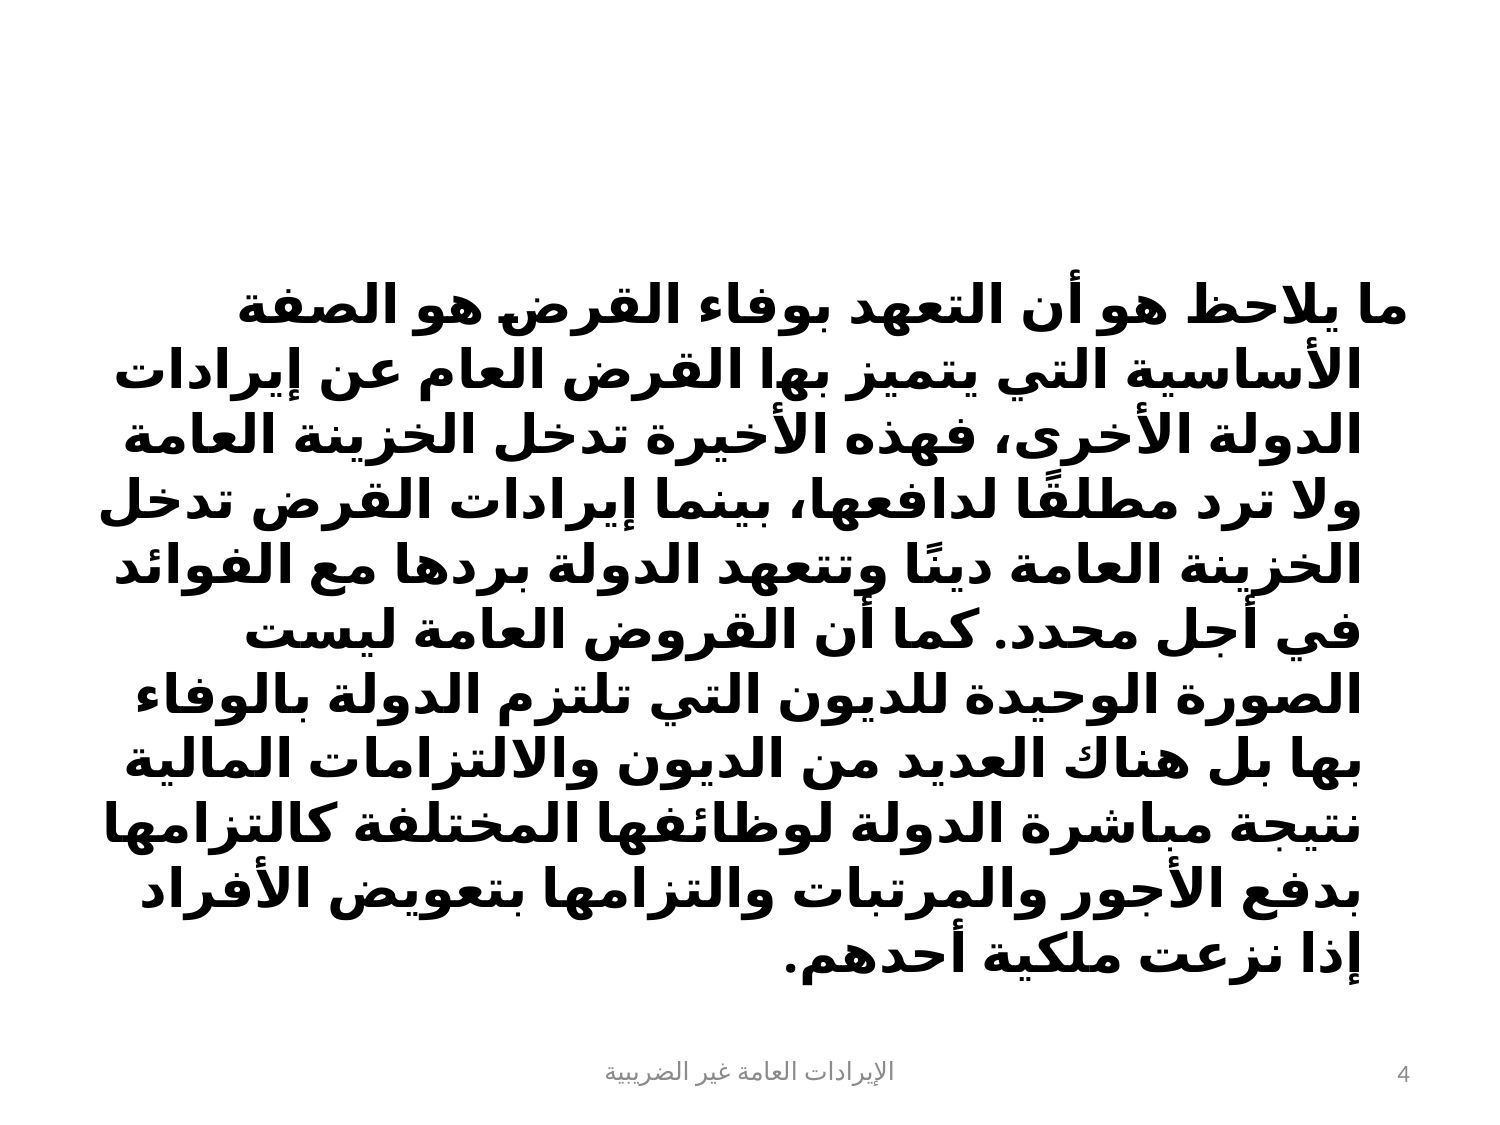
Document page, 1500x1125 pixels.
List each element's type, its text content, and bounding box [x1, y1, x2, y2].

slide_number 4 [1074, 1042, 1425, 1103]
footer الإيرادات العامة غير الضريبية [512, 1042, 988, 1103]
list ما يلاحظ هو أن التعهد بوفاء القرض هو الصفة الأساسية التي يتميز ﺑﻬا القرض العام عن إيرادات الدولة الأخرى، فهذه الأخيرة تدخل الخزينة العامة ولا ترد مطلقًا لدافعها، بينما إيرادات القرض تدخل الخزينة العامة دينًا وتتعهد الدولة بردها مع الفوائد في أجل محدد. كما أن القروض العامة ليست الصورة الوحيدة للديون التي تلتزم الدولة بالوفاء بها بل هناك العديد من الديون والالتزامات المالية نتيجة مباشرة الدولة لوظائفها المختلفة كالتزامها بدفع الأجور والمرتبات والتزامها بتعويض الأفراد إذا نزعت ملكية أحدهم. [75, 262, 1425, 1005]
